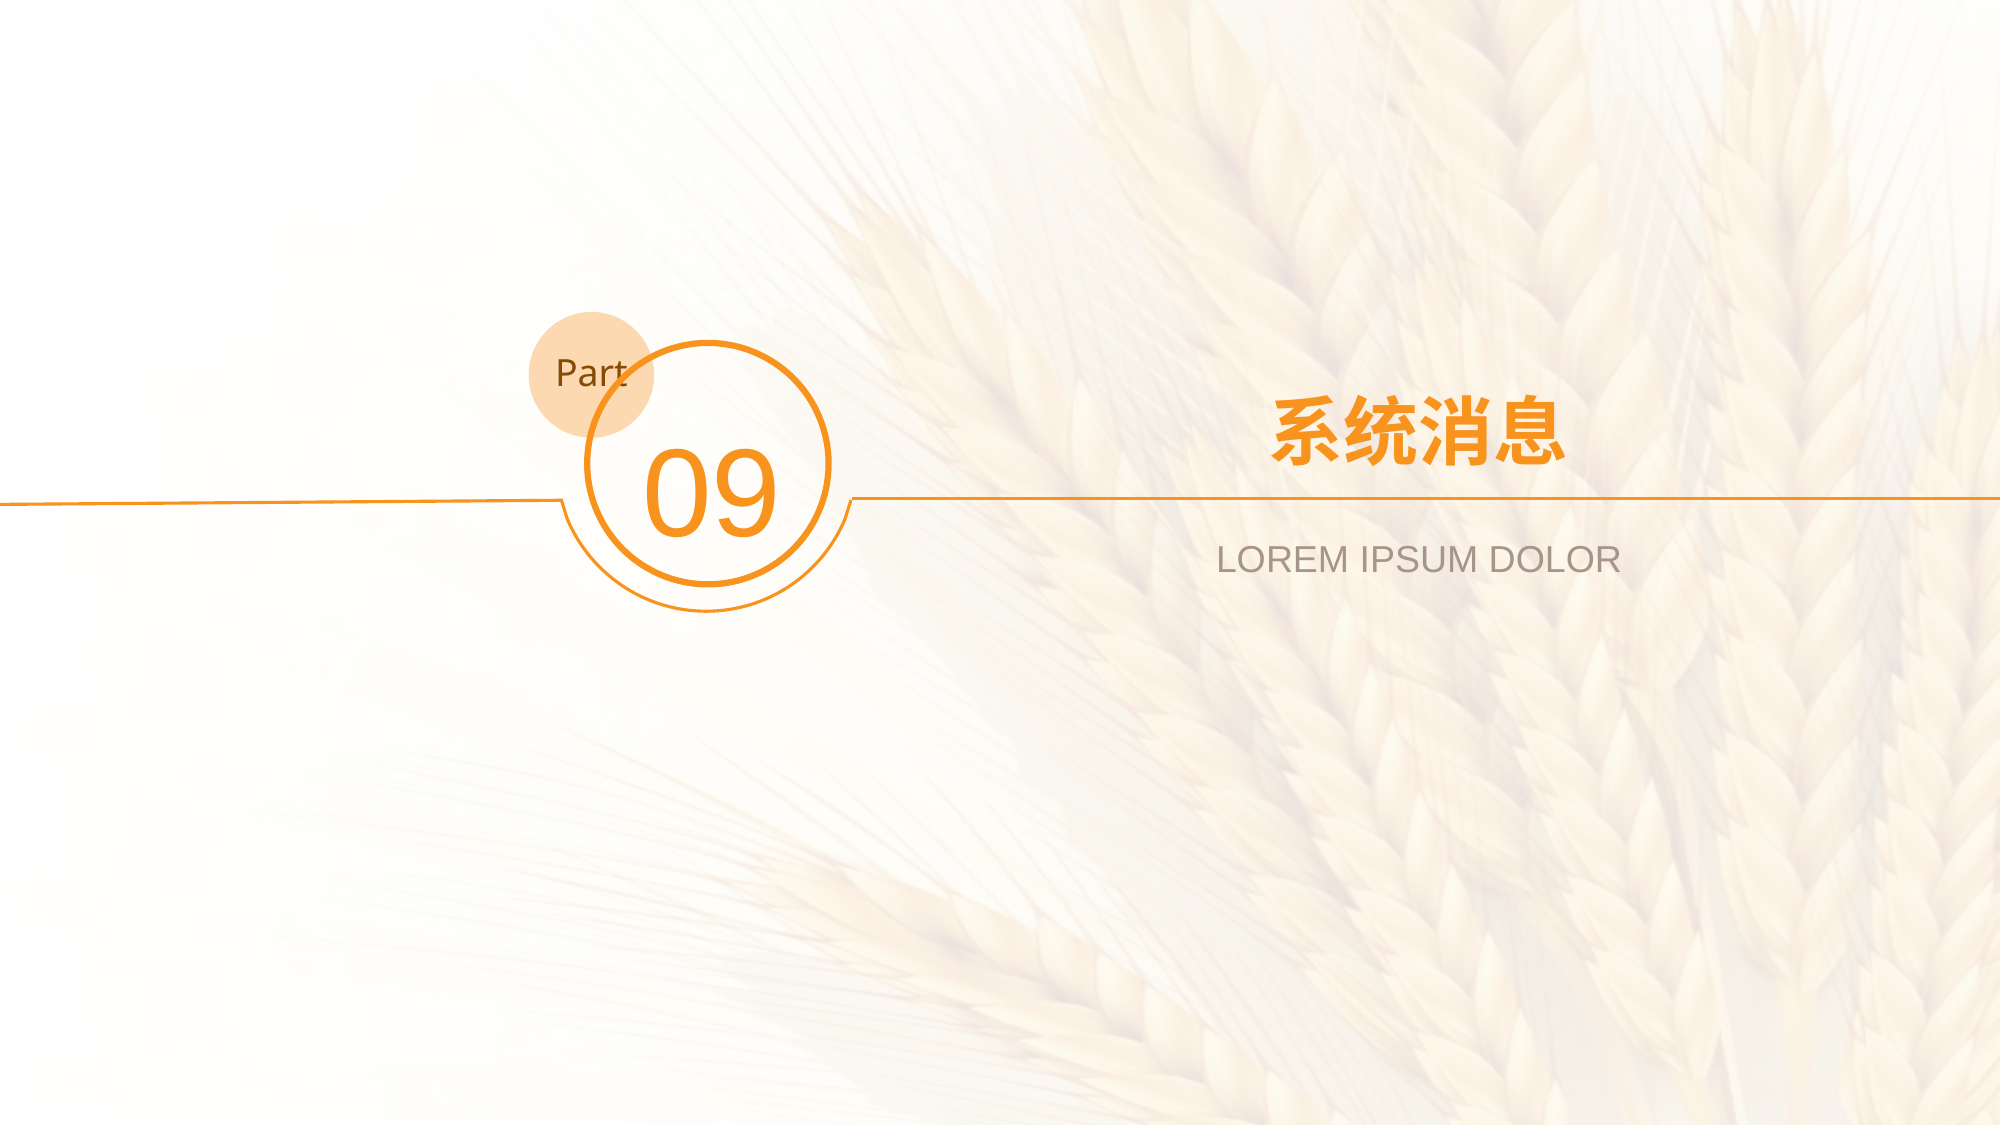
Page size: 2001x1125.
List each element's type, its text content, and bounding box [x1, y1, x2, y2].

text_box 09 [603, 357, 821, 570]
title 系统消息 [851, 372, 1988, 499]
list LOREM IPSUM DOLOR [851, 515, 1988, 596]
